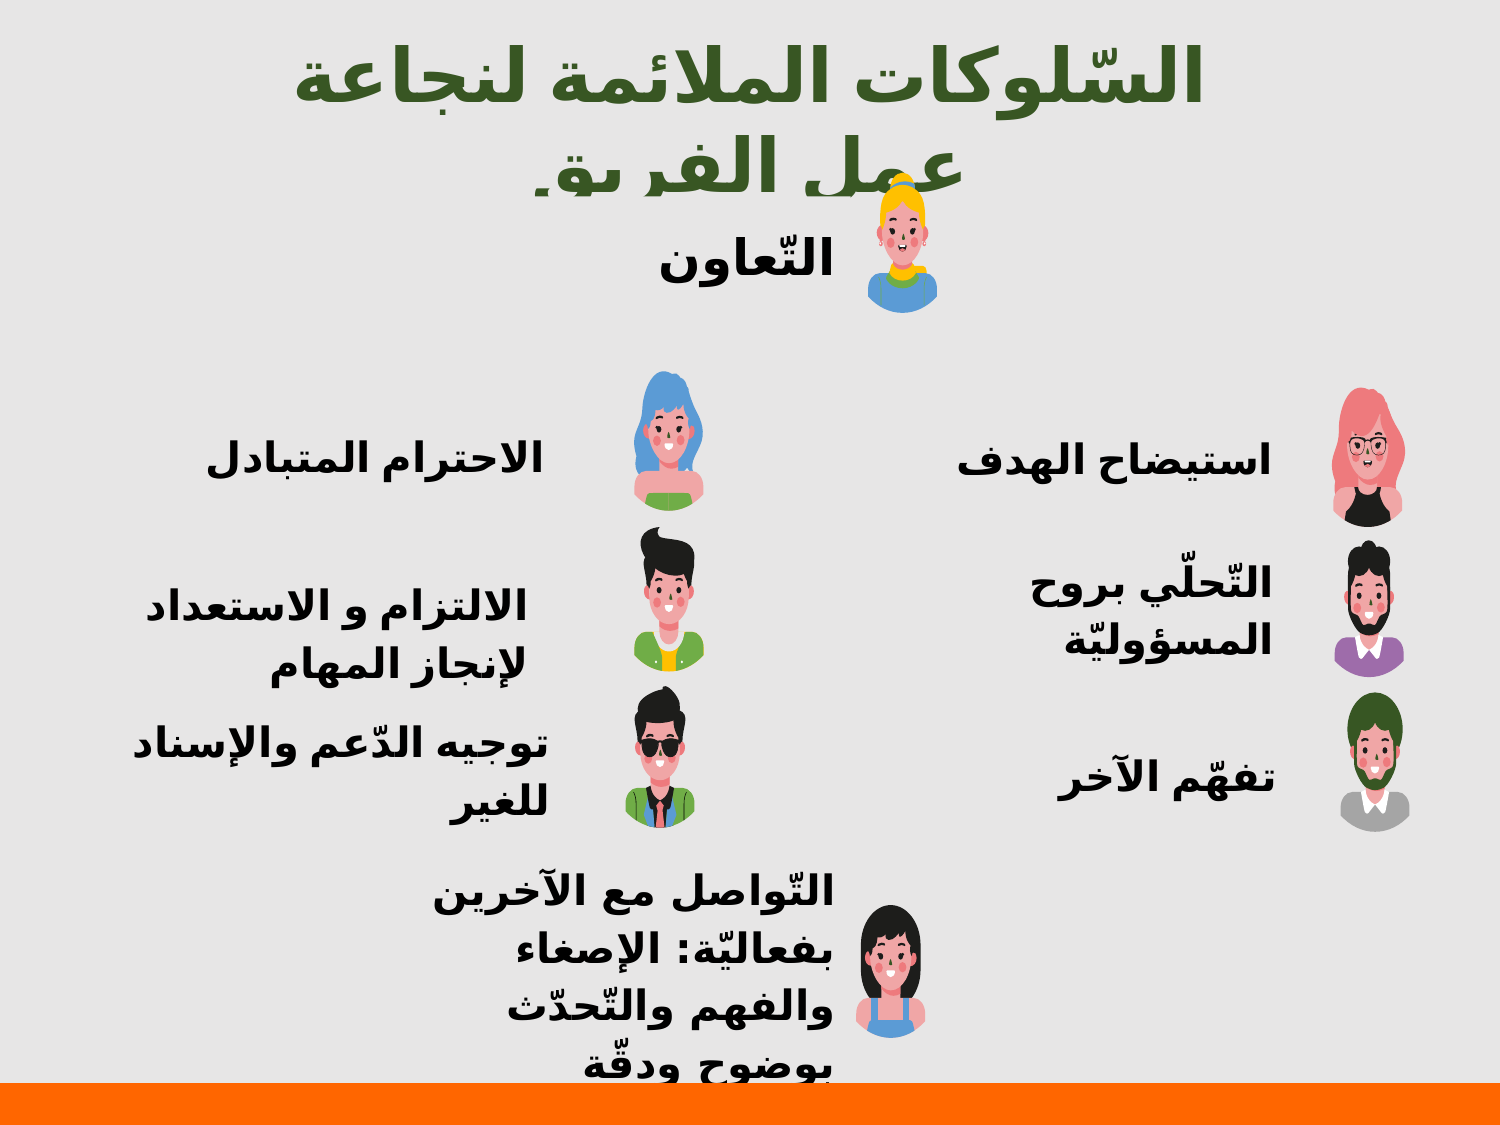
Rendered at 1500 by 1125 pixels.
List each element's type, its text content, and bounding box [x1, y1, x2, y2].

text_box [867, 172, 938, 314]
text_box التّحلّي بروح المسؤوليّة [810, 550, 1290, 660]
title السّلوكات الملائمة لنجاعة عمل الفريق [210, 65, 1290, 171]
text_box التّواصل مع الآخرين بفعاليّة: الإصغاء والفهم والتّحدّث بوضوح ودقّة [371, 893, 851, 1051]
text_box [1334, 540, 1404, 678]
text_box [1329, 378, 1409, 528]
text_box الالتزام و الاستعداد لإنجاز المهام [64, 574, 544, 684]
text_box الاحترام المتبادل [64, 397, 560, 507]
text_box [619, 526, 704, 672]
text_box استيضاح الهدف [810, 399, 1289, 509]
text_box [1340, 692, 1410, 832]
text_box توجيه الدّعم والإسناد للغير [70, 711, 566, 821]
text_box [631, 361, 707, 511]
text_box تفهّم الآخر [797, 716, 1293, 826]
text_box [625, 685, 695, 828]
text_box التّعاون [371, 196, 851, 306]
text_box [0, 1083, 1500, 1125]
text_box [855, 904, 926, 1038]
